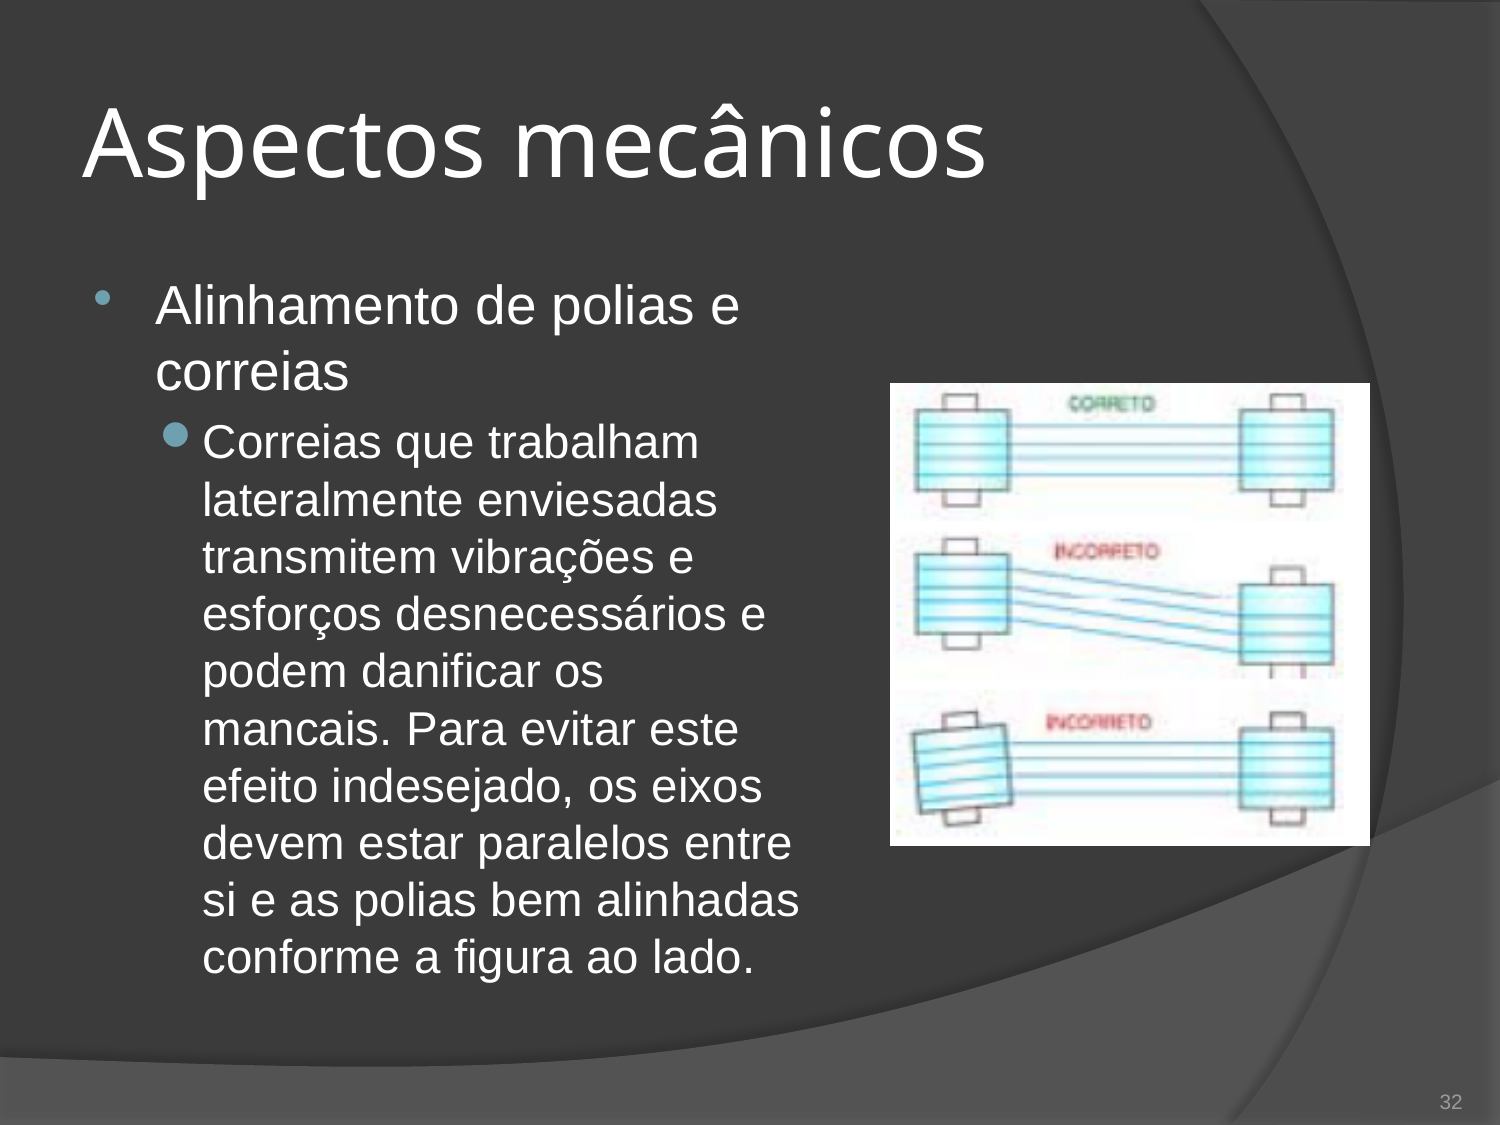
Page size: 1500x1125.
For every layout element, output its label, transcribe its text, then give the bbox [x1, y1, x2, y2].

picture [889, 383, 1370, 846]
title Aspectos mecânicos [75, 45, 1300, 233]
list Alinhamento de polias e correias Correias que trabalham lateralmente enviesadas transmitem vibrações e esforços desnecessários e podem danificar os mancais. Para evitar este efeito indesejado, os eixos devem estar paralelos entre si e as polias bem alinhadas conforme a figura ao lado. [75, 262, 822, 1005]
slide_number 32 [1337, 1053, 1463, 1114]
